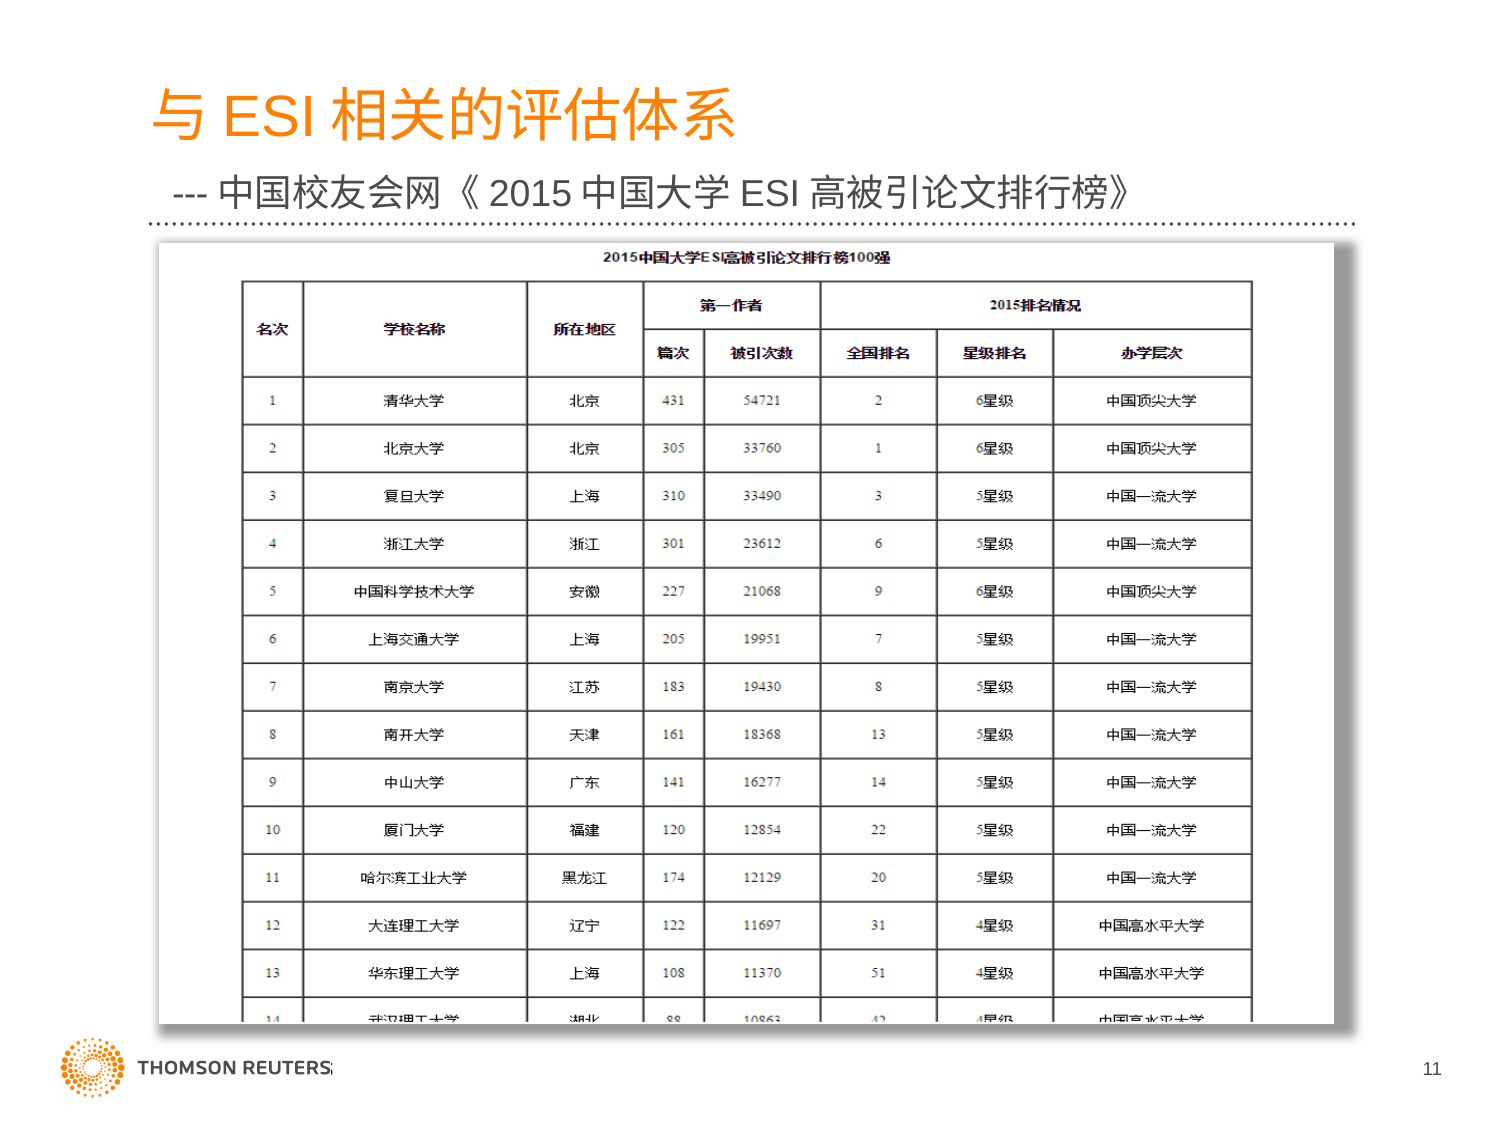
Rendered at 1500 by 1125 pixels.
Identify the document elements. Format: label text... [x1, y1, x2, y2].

slide_number 11 [1381, 1048, 1458, 1088]
picture [159, 243, 1335, 1024]
title 与ESI相关的评估体系 [150, 66, 1360, 149]
picture [60, 1037, 333, 1125]
text_box ---中国校友会网《2015中国大学ESI高被引论文排行榜》 [162, 137, 1435, 215]
